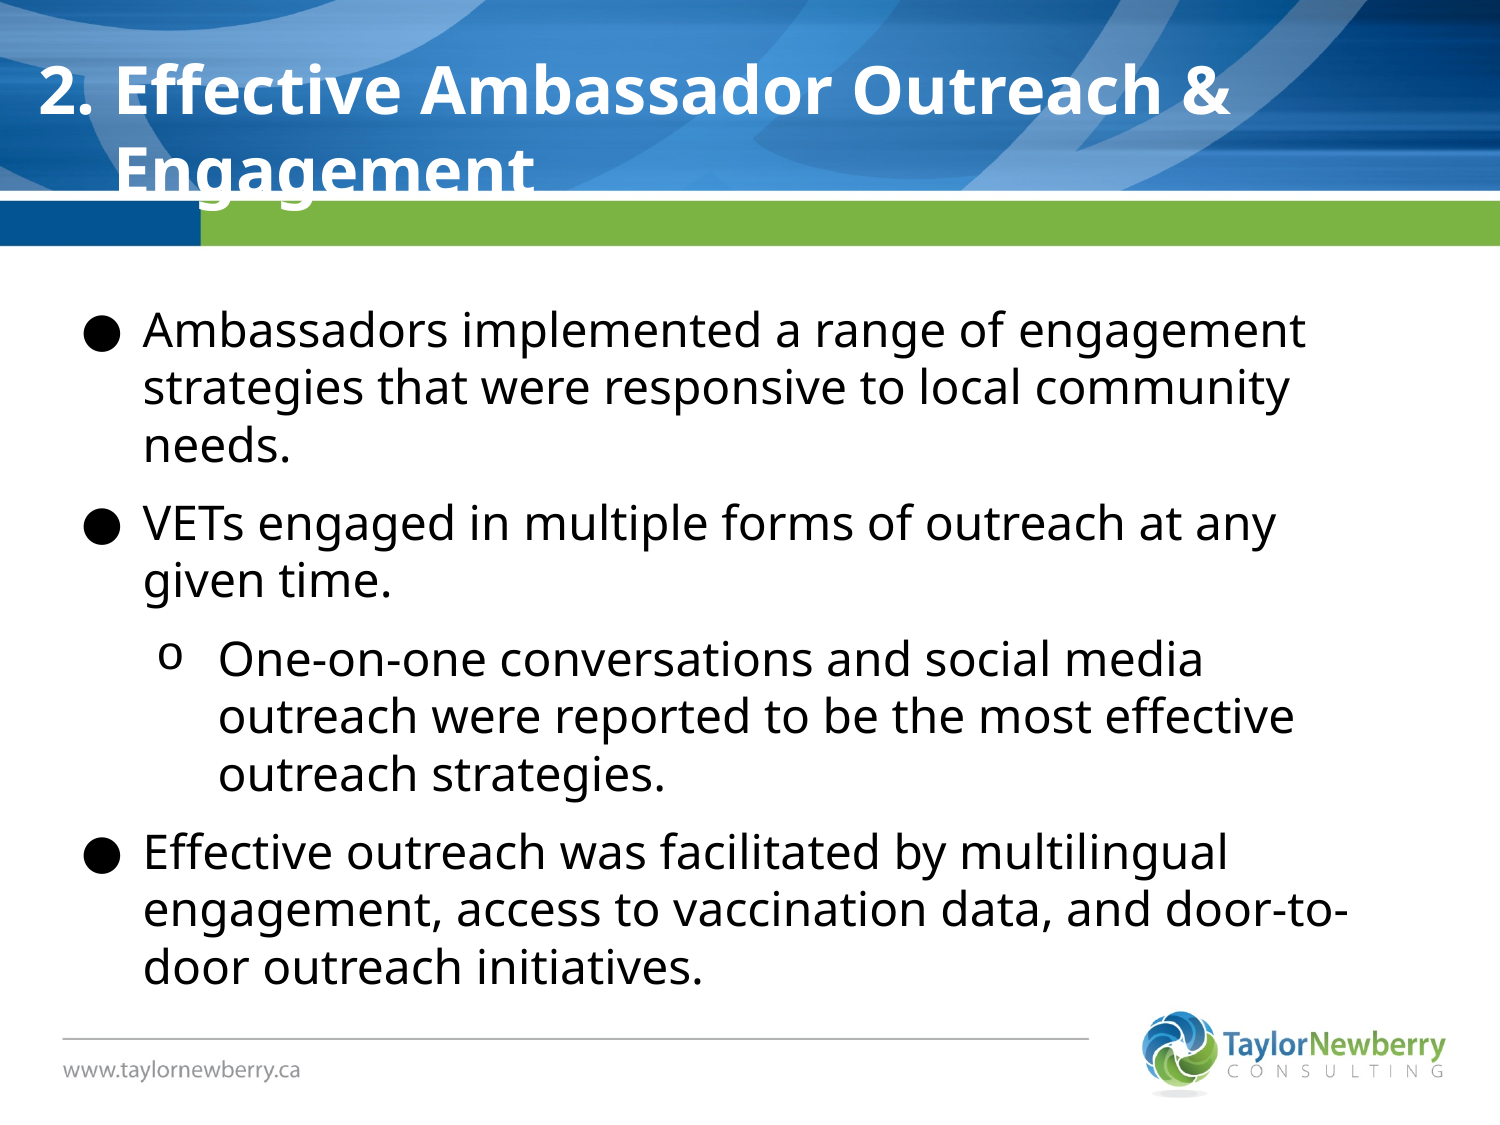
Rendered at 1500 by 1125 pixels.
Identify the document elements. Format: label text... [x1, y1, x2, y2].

text_box Ambassadors implemented a range of engagement strategies that were responsive to local community needs. VETs engaged in multiple forms of outreach at any given time. One-on-one conversations and social media outreach were reported to be the most effective outreach strategies. Effective outreach was facilitated by multilingual engagement, access to vaccination data, and door-to-door outreach initiatives. [52, 284, 1419, 1009]
list Effective Ambassador Outreach & Engagement [23, 40, 1448, 233]
picture [0, 0, 1500, 1125]
